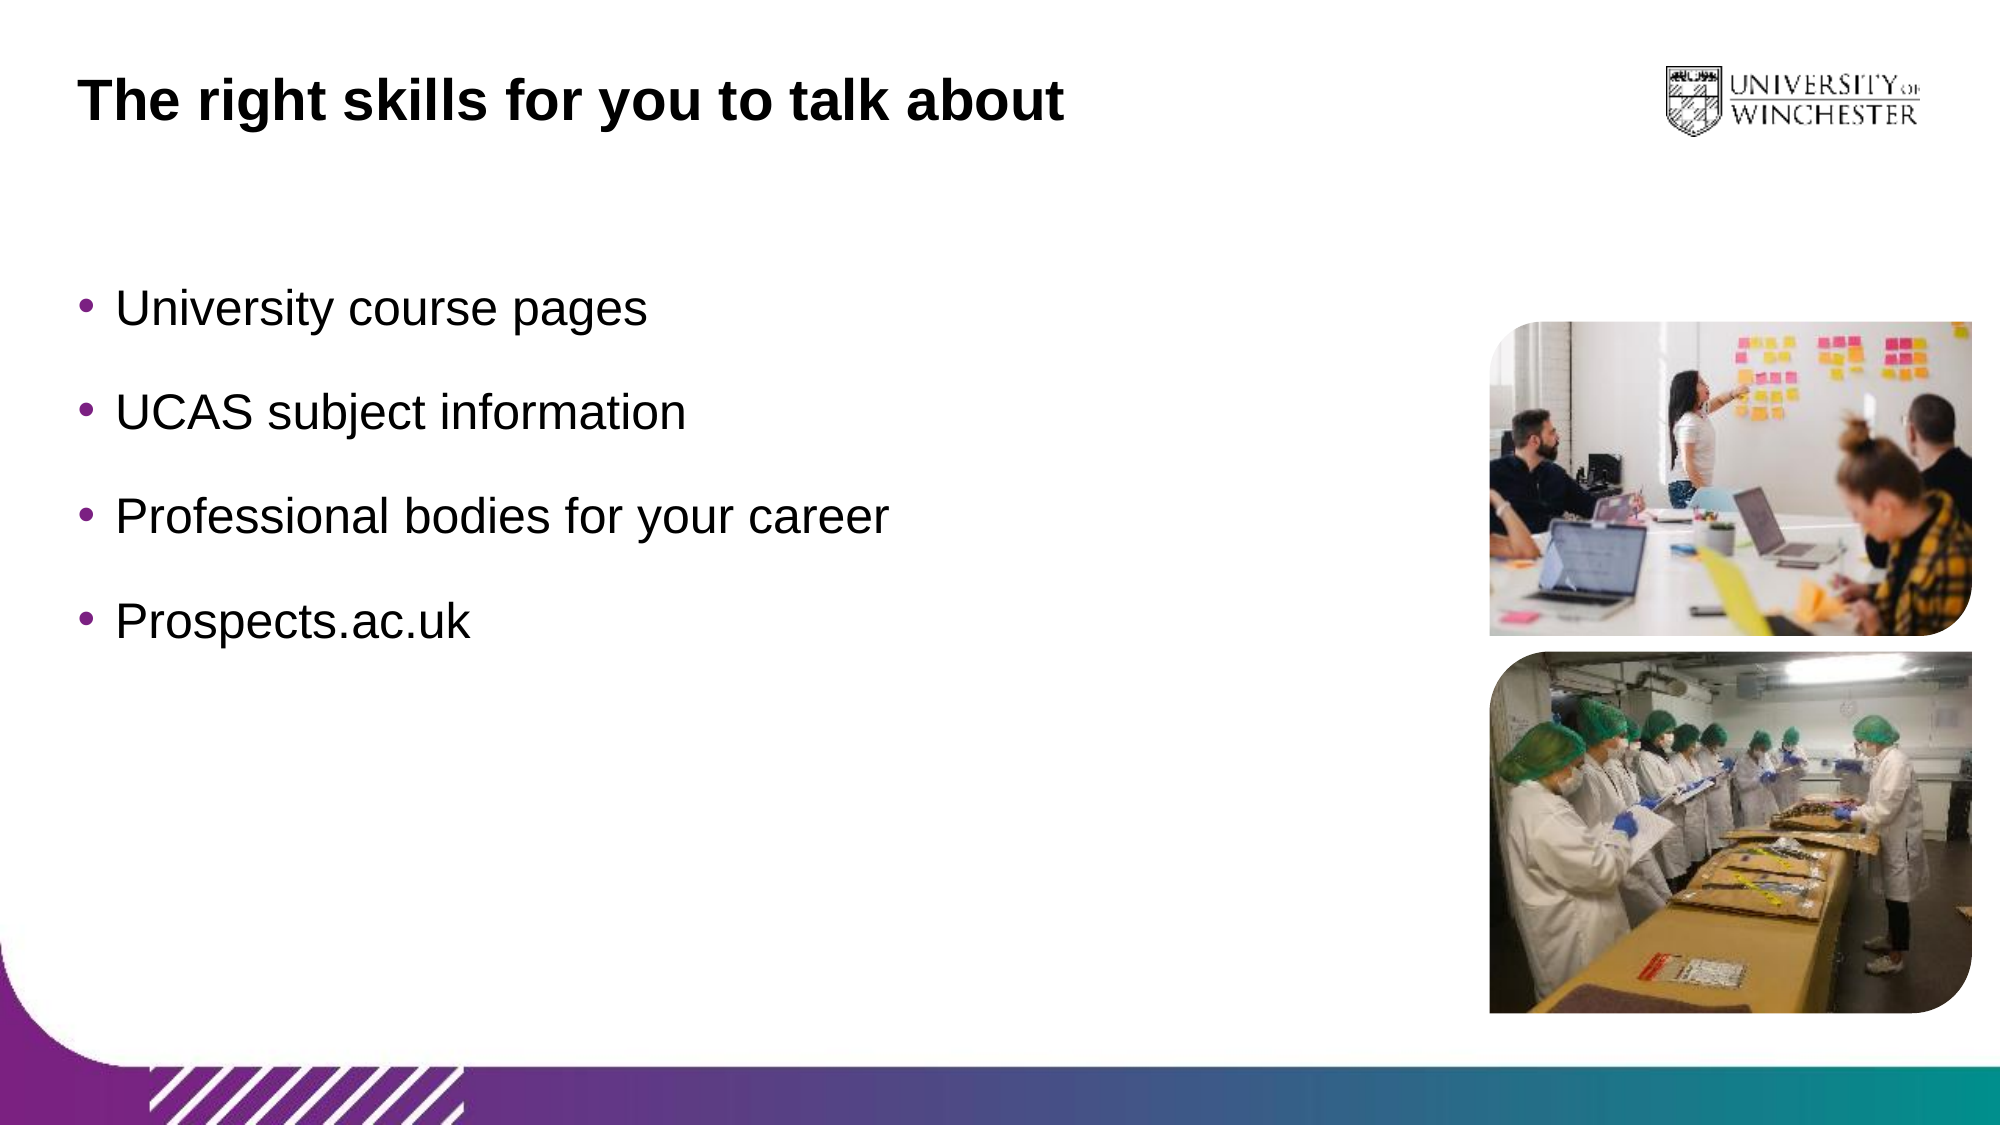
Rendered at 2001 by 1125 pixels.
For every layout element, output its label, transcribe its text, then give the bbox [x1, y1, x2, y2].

list University course pages UCAS subject information Professional bodies for your career Prospects.ac.uk [62, 273, 1434, 1023]
picture [0, 0, 2000, 1125]
title The right skills for you to talk about [62, 66, 1621, 137]
